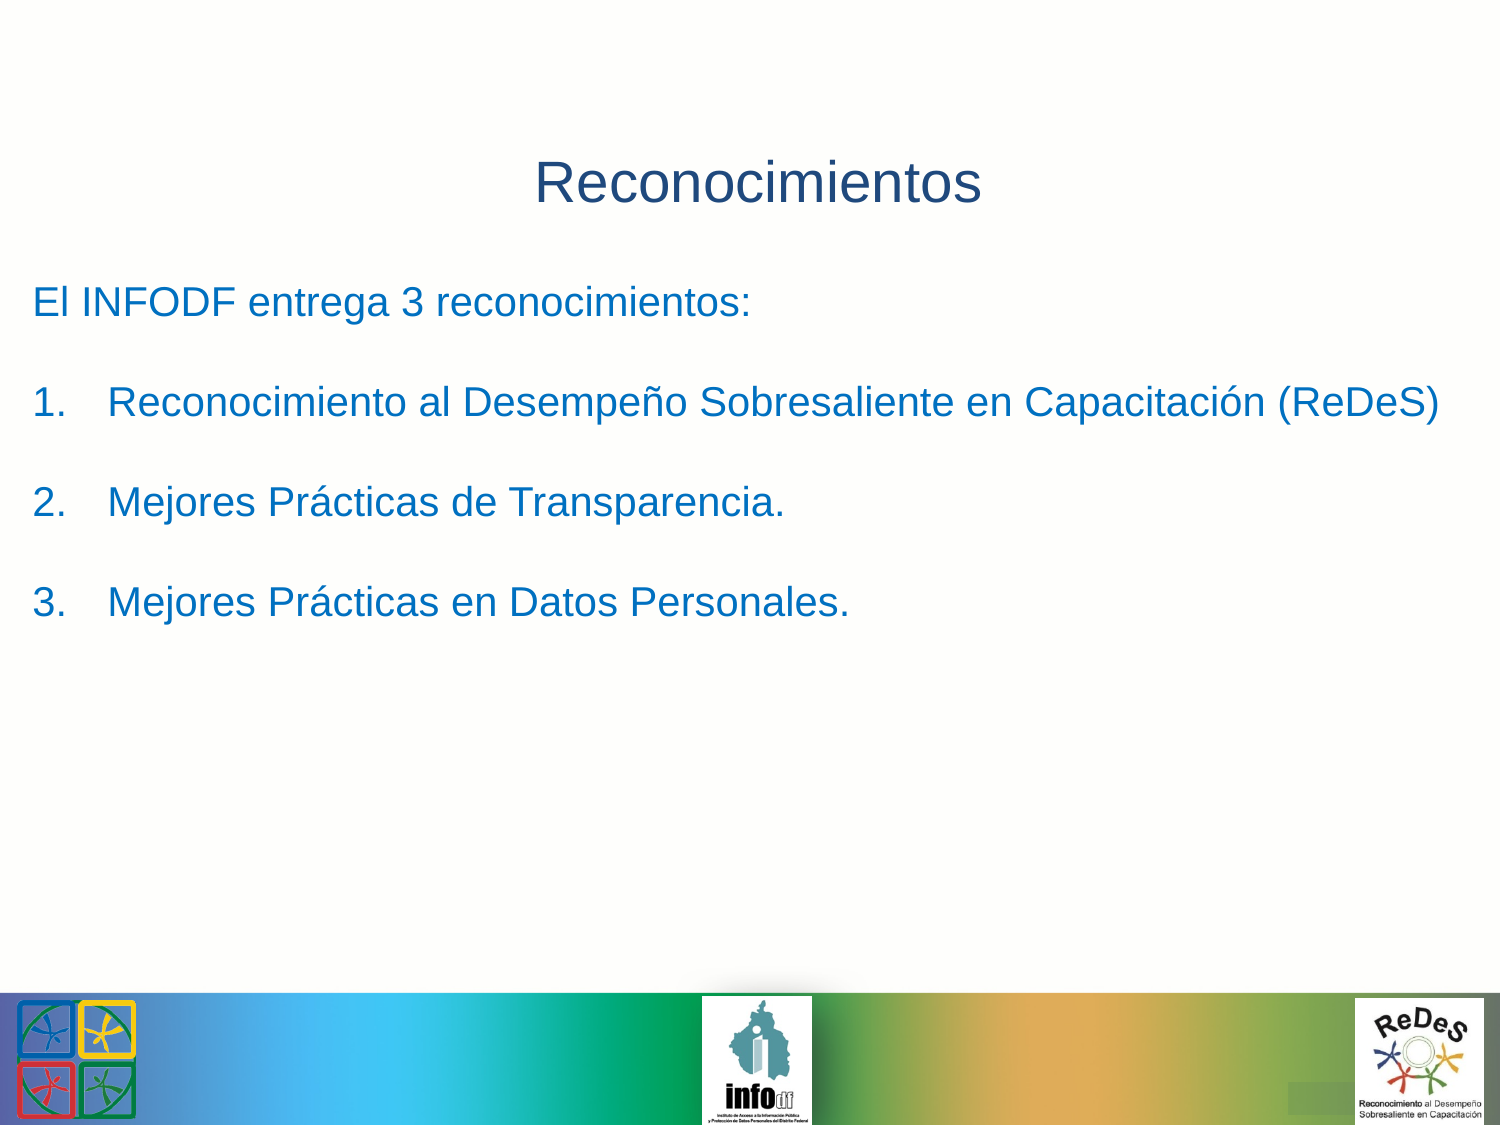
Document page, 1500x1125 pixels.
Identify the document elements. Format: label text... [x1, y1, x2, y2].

text_box El INFODF entrega 3 reconocimientos: Reconocimiento al Desempeño Sobresaliente en Capacitación (ReDeS) Mejores Prácticas de Transparencia. Mejores Prácticas en Datos Personales. [17, 267, 1500, 733]
text_box Reconocimientos [17, 137, 1500, 222]
picture [0, 0, 1500, 1125]
